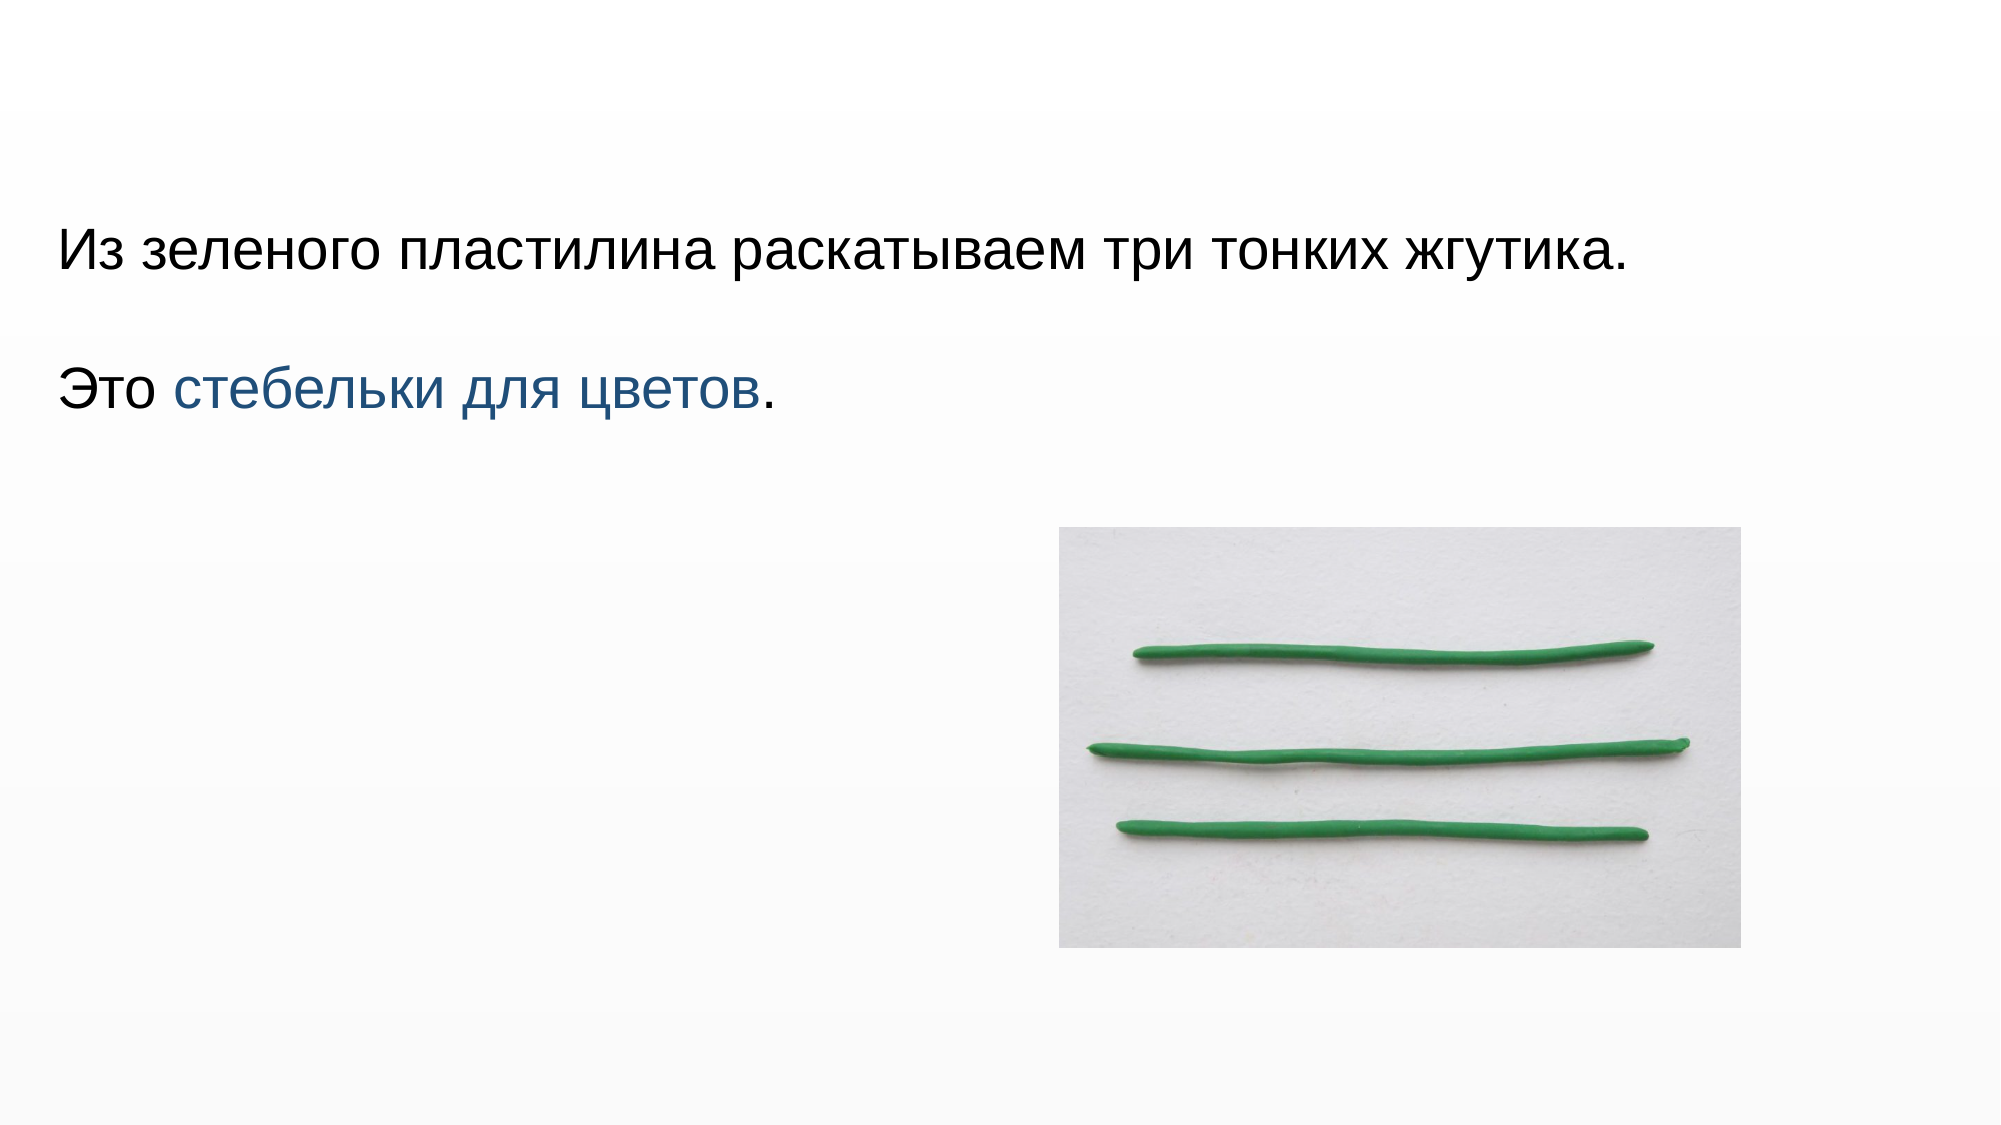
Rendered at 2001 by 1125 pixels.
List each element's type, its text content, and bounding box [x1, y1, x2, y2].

picture [1059, 527, 1741, 948]
title Из зеленого пластилина раскатываем три тонких жгутика. Это стебельки для цветов. [42, 81, 1809, 671]
